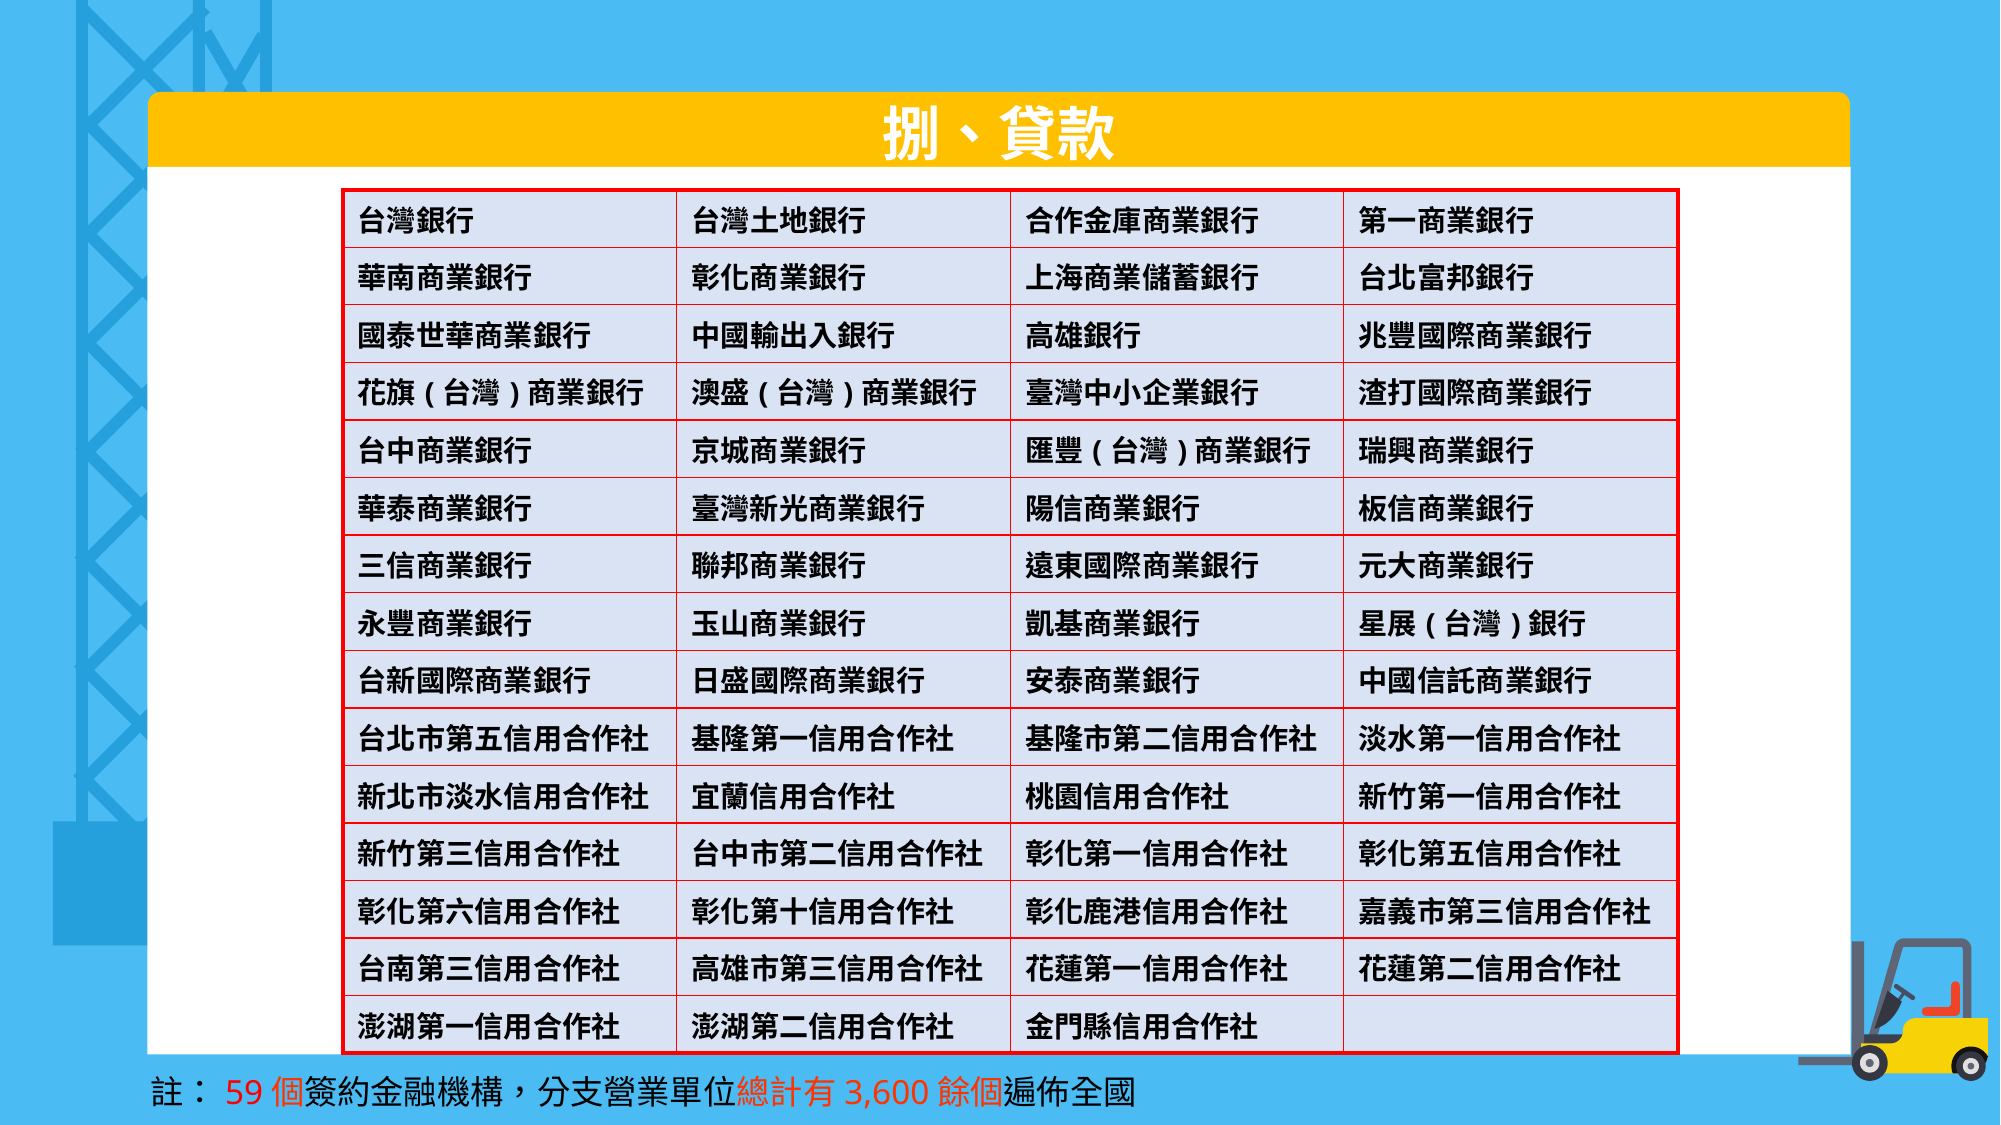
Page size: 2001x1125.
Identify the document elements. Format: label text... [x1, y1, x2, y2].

table_cell 彰化第一信用合作社 [1011, 824, 1343, 880]
table_cell 國泰世華商業銀行 [345, 305, 676, 362]
table_cell 兆豐國際商業銀行 [1344, 305, 1676, 362]
table_cell 花蓮第一信用合作社 [1011, 939, 1343, 995]
table_header 台灣土地銀行 [677, 192, 1010, 247]
table_cell 澎湖第二信用合作社 [677, 996, 1010, 1051]
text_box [1798, 938, 1988, 1081]
table_cell 基隆市第二信用合作社 [1011, 709, 1343, 765]
table_cell 彰化鹿港信用合作社 [1011, 881, 1343, 937]
table_cell 彰化第五信用合作社 [1344, 824, 1676, 880]
table_header 合作金庫商業銀行 [1011, 192, 1343, 247]
table_cell 嘉義市第三信用合作社 [1344, 881, 1676, 937]
table_cell 桃園信用合作社 [1011, 766, 1343, 822]
table_cell 上海商業儲蓄銀行 [1011, 248, 1343, 304]
table_cell 渣打國際商業銀行 [1344, 363, 1676, 419]
table_cell 彰化第六信用合作社 [345, 881, 676, 937]
table_cell 台中市第二信用合作社 [677, 824, 1010, 880]
table_cell 高雄銀行 [1011, 305, 1343, 362]
table_cell 淡水第一信用合作社 [1344, 709, 1676, 765]
table_cell 臺灣中小企業銀行 [1011, 363, 1343, 419]
table_cell 金門縣信用合作社 [1011, 996, 1343, 1051]
table_cell 新北市淡水信用合作社 [345, 766, 676, 822]
table_cell 花旗(台灣)商業銀行 [345, 363, 676, 419]
table_cell 安泰商業銀行 [1011, 651, 1343, 707]
table_cell 台北富邦銀行 [1344, 248, 1676, 304]
table_cell 陽信商業銀行 [1011, 478, 1343, 534]
table_cell 新竹第一信用合作社 [1344, 766, 1676, 822]
table_cell 台中商業銀行 [345, 421, 676, 477]
table_cell 台新國際商業銀行 [345, 651, 676, 707]
table_cell [1344, 996, 1676, 1051]
table_cell 中國輸出入銀行 [677, 305, 1010, 362]
table_cell 華南商業銀行 [345, 248, 676, 304]
table_cell 元大商業銀行 [1344, 536, 1676, 592]
table_cell 瑞興商業銀行 [1344, 421, 1676, 477]
table_cell 永豐商業銀行 [345, 593, 676, 650]
table_cell 宜蘭信用合作社 [677, 766, 1010, 822]
table_cell 凱基商業銀行 [1011, 593, 1343, 650]
table_cell 彰化第十信用合作社 [677, 881, 1010, 937]
table_cell 日盛國際商業銀行 [677, 651, 1010, 707]
table_cell 三信商業銀行 [345, 536, 676, 592]
table_cell 匯豐(台灣)商業銀行 [1011, 421, 1343, 477]
table_cell 板信商業銀行 [1344, 478, 1676, 534]
text_box 捌、貸款 [290, 90, 1852, 166]
table_cell 新竹第三信用合作社 [345, 824, 676, 880]
table_cell 臺灣新光商業銀行 [677, 478, 1010, 534]
table_cell 聯邦商業銀行 [677, 536, 1010, 592]
table_cell 台北市第五信用合作社 [345, 709, 676, 765]
table_cell 澎湖第一信用合作社 [345, 996, 676, 1051]
table_cell 基隆第一信用合作社 [677, 709, 1010, 765]
table_cell 澳盛(台灣)商業銀行 [677, 363, 1010, 419]
table_cell 京城商業銀行 [677, 421, 1010, 477]
text_box [146, 166, 1852, 1055]
table_cell 花蓮第二信用合作社 [1344, 939, 1676, 995]
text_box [52, 0, 290, 946]
table_cell 高雄市第三信用合作社 [677, 939, 1010, 995]
table_cell 星展(台灣)銀行 [1344, 593, 1676, 650]
table_cell 華泰商業銀行 [345, 478, 676, 534]
text_box 註：59個簽約金融機構，分支營業單位總計有3,600餘個遍佈全國 [135, 1068, 1152, 1116]
table_header 第一商業銀行 [1344, 192, 1676, 247]
table_cell 遠東國際商業銀行 [1011, 536, 1343, 592]
table_cell 台南第三信用合作社 [345, 939, 676, 995]
table_cell 玉山商業銀行 [677, 593, 1010, 650]
table_header 台灣銀行 [345, 192, 676, 247]
table_cell 彰化商業銀行 [677, 248, 1010, 304]
table_cell 中國信託商業銀行 [1344, 651, 1676, 707]
